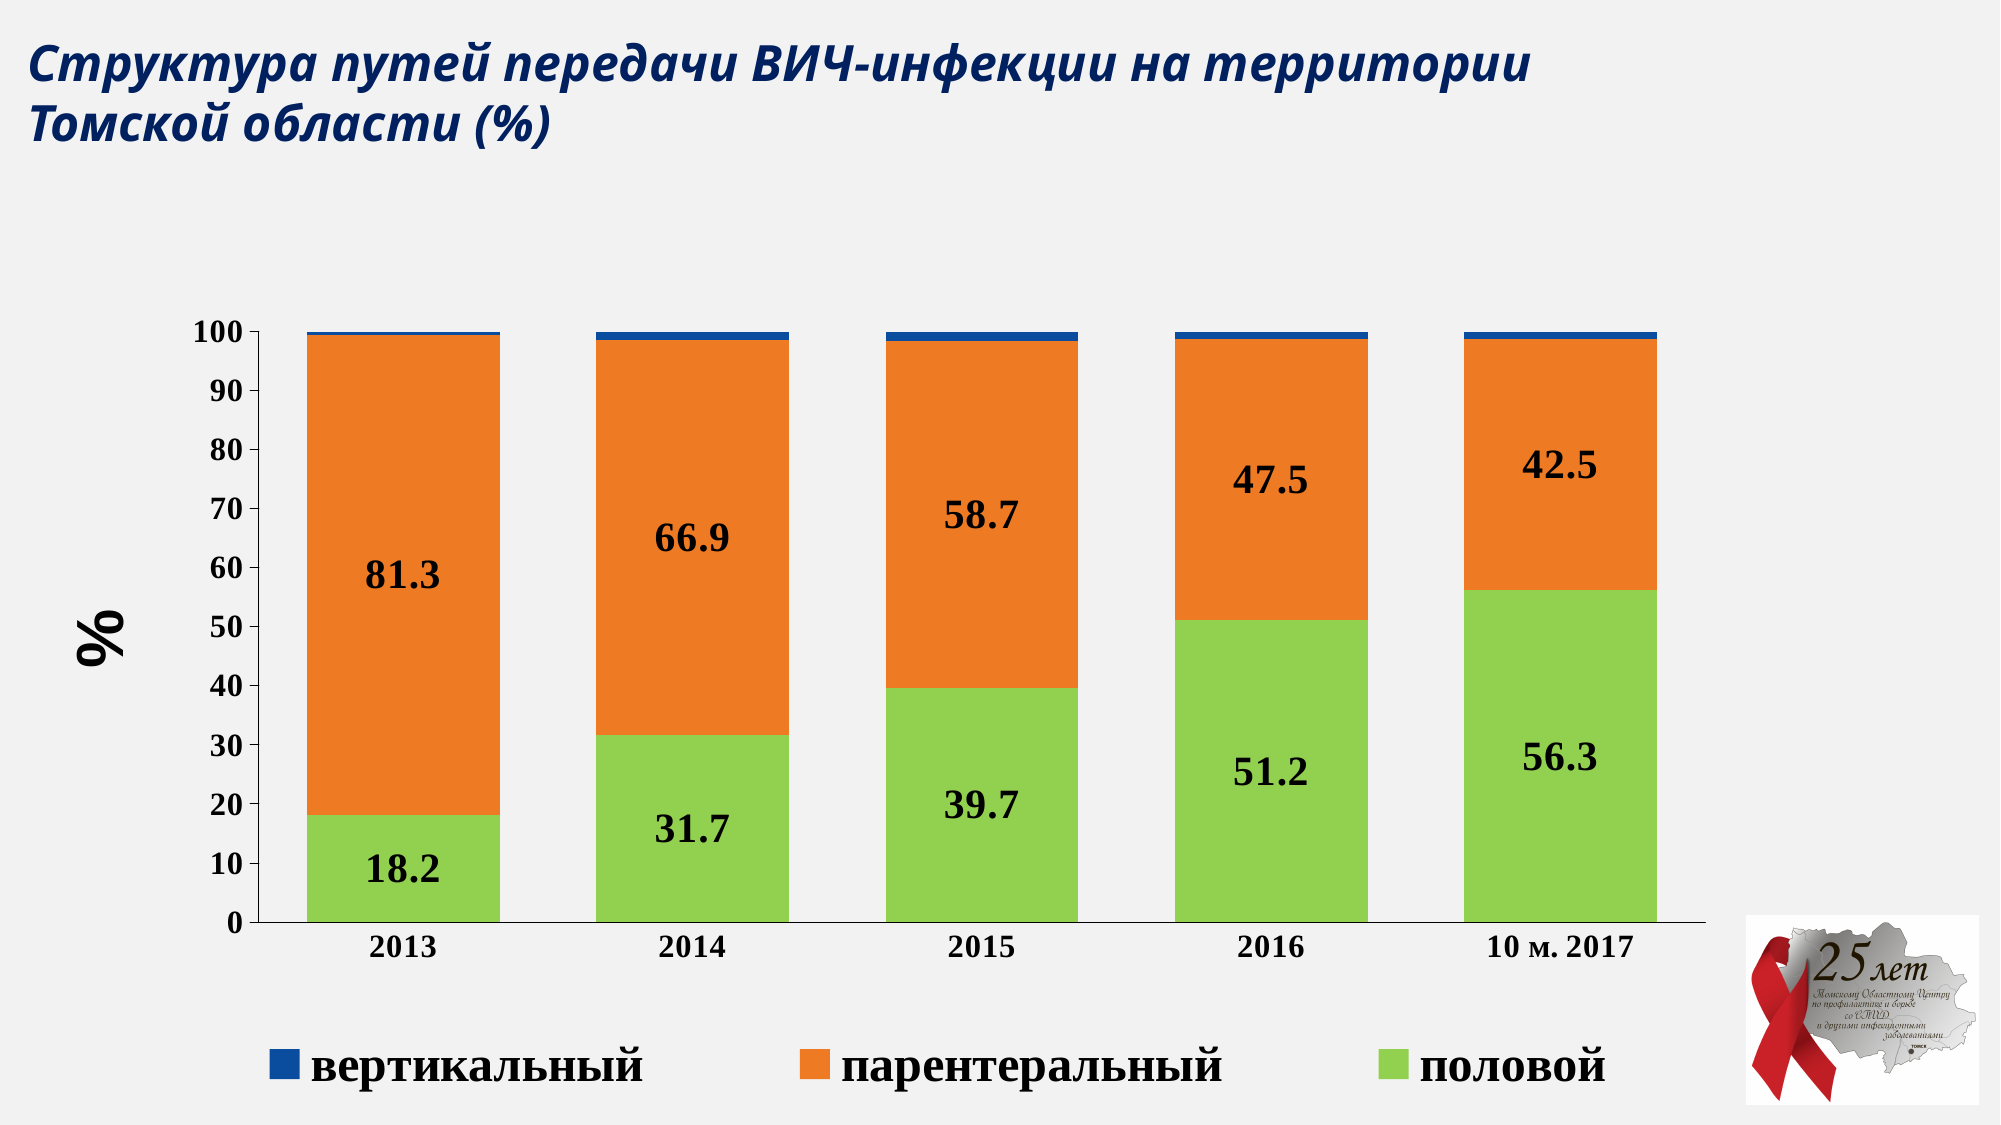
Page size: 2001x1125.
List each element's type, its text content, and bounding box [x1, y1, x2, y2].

chart [12, 216, 1746, 1119]
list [1749, 915, 1980, 1105]
title Структура путей передачи ВИЧ-инфекции на территории Томской области (%) [12, 23, 1945, 254]
